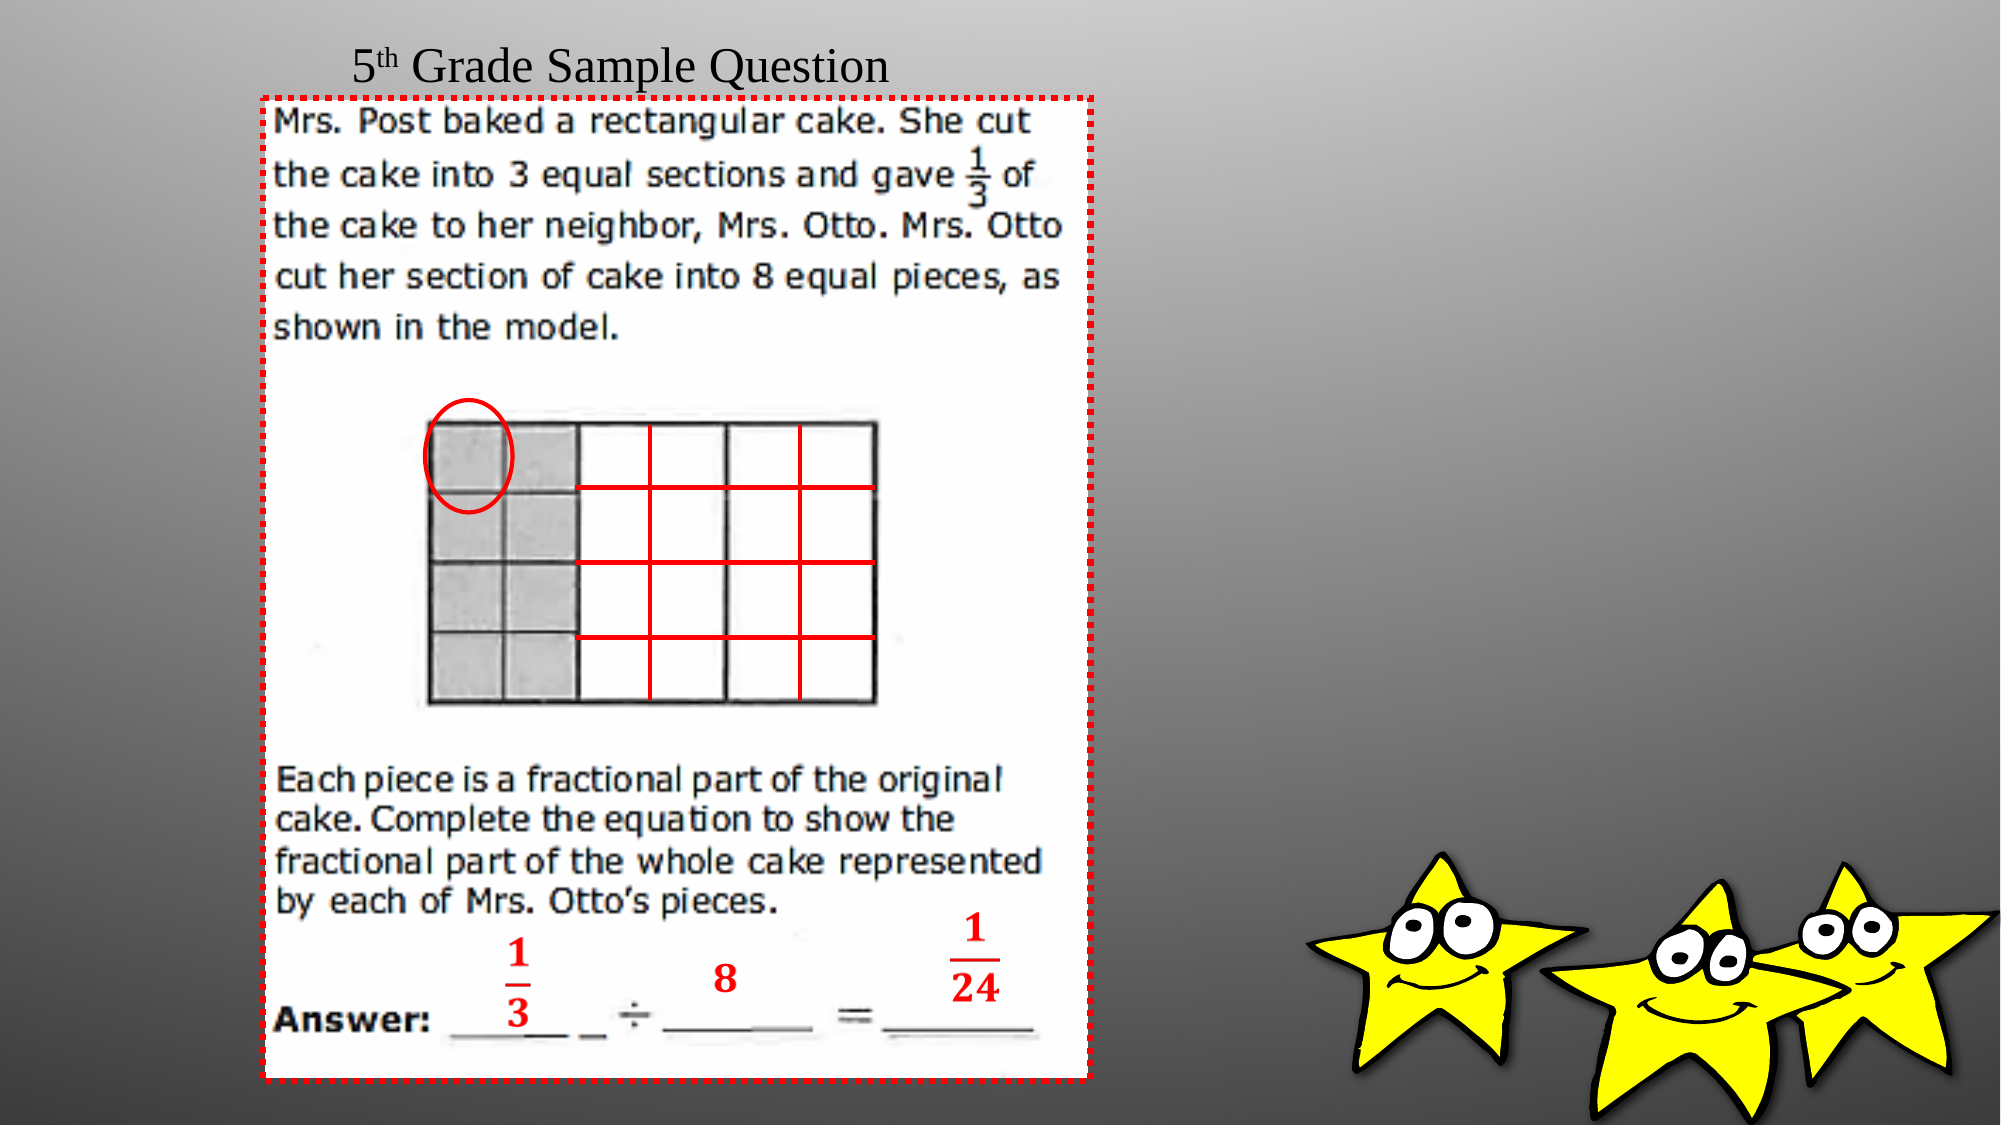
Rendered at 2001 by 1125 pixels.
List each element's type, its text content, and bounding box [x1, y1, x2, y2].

picture [0, 0, 2001, 1125]
text_box 5th Grade Sample Question [265, 24, 976, 100]
